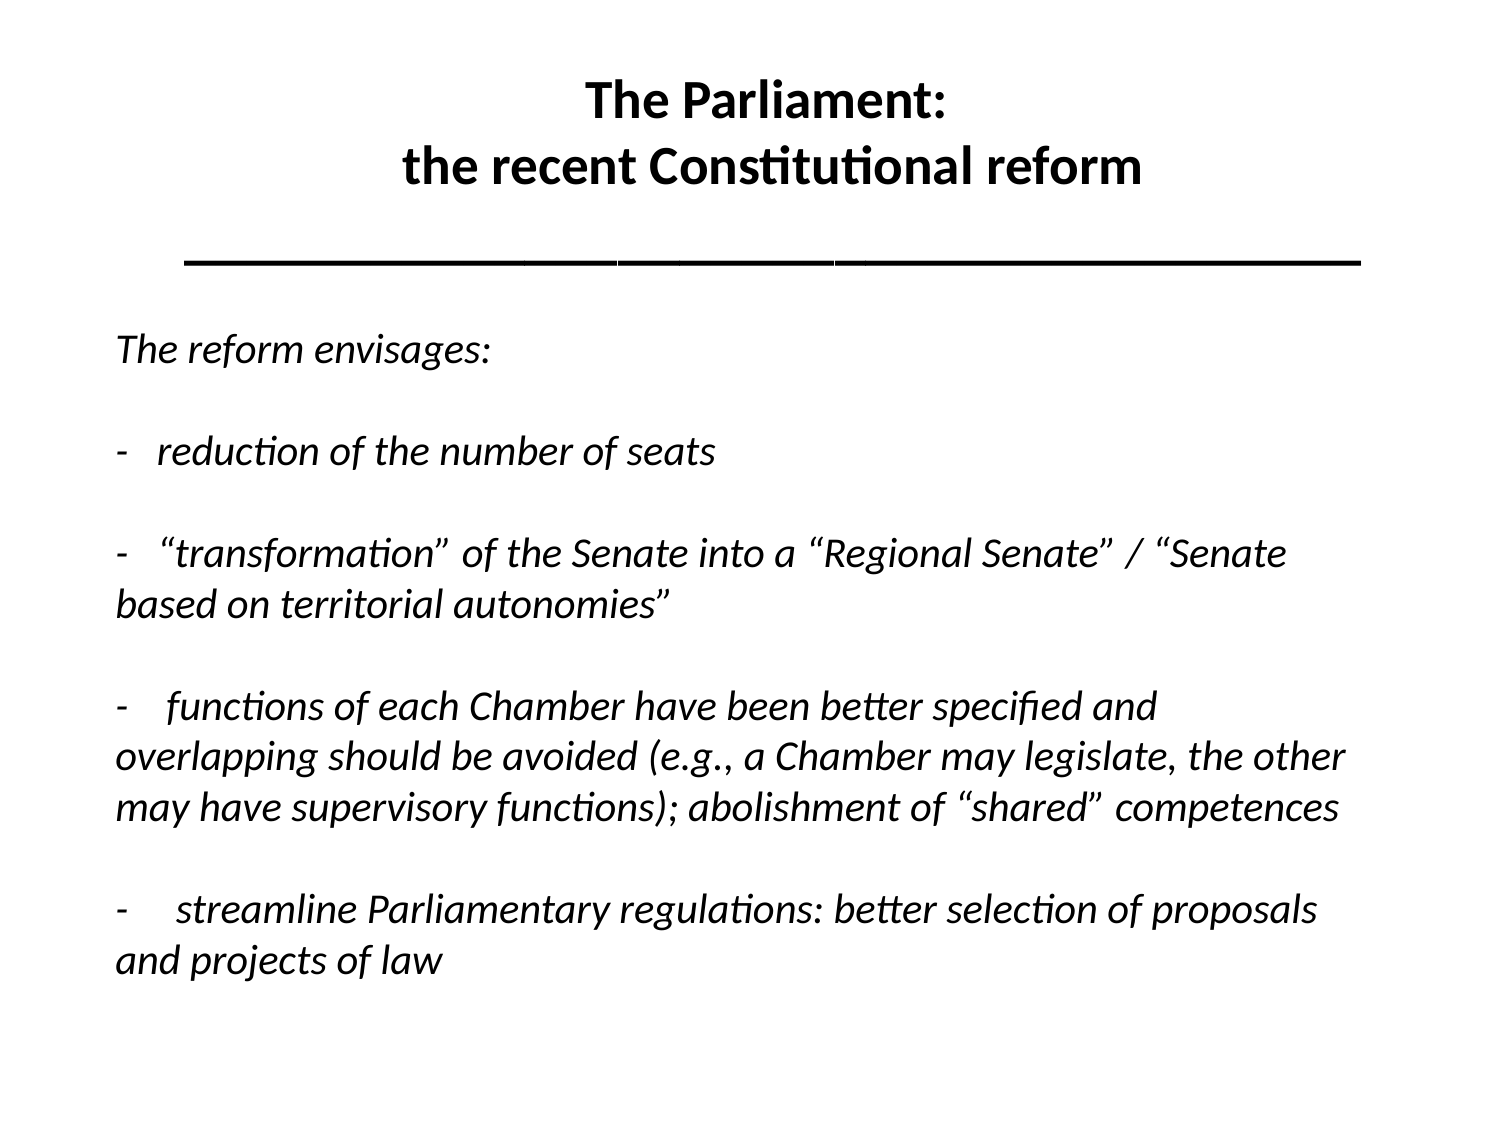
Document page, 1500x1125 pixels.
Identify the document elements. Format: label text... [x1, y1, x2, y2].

title The reform envisages: - reduction of the number of seats - “transformation” of the Senate into a “Regional Senate” / “Senate based on territorial autonomies” - functions of each Chamber have been better specified and overlapping should be avoided (e.g., a Chamber may legislate, the other may have supervisory functions); abolishment of “shared” competences - streamline Parliamentary regulations: better selection of proposals and projects of law [100, 243, 1376, 1059]
text_box The Parliament: the recent Constitutional reform ______________________________________ [135, 54, 1411, 279]
